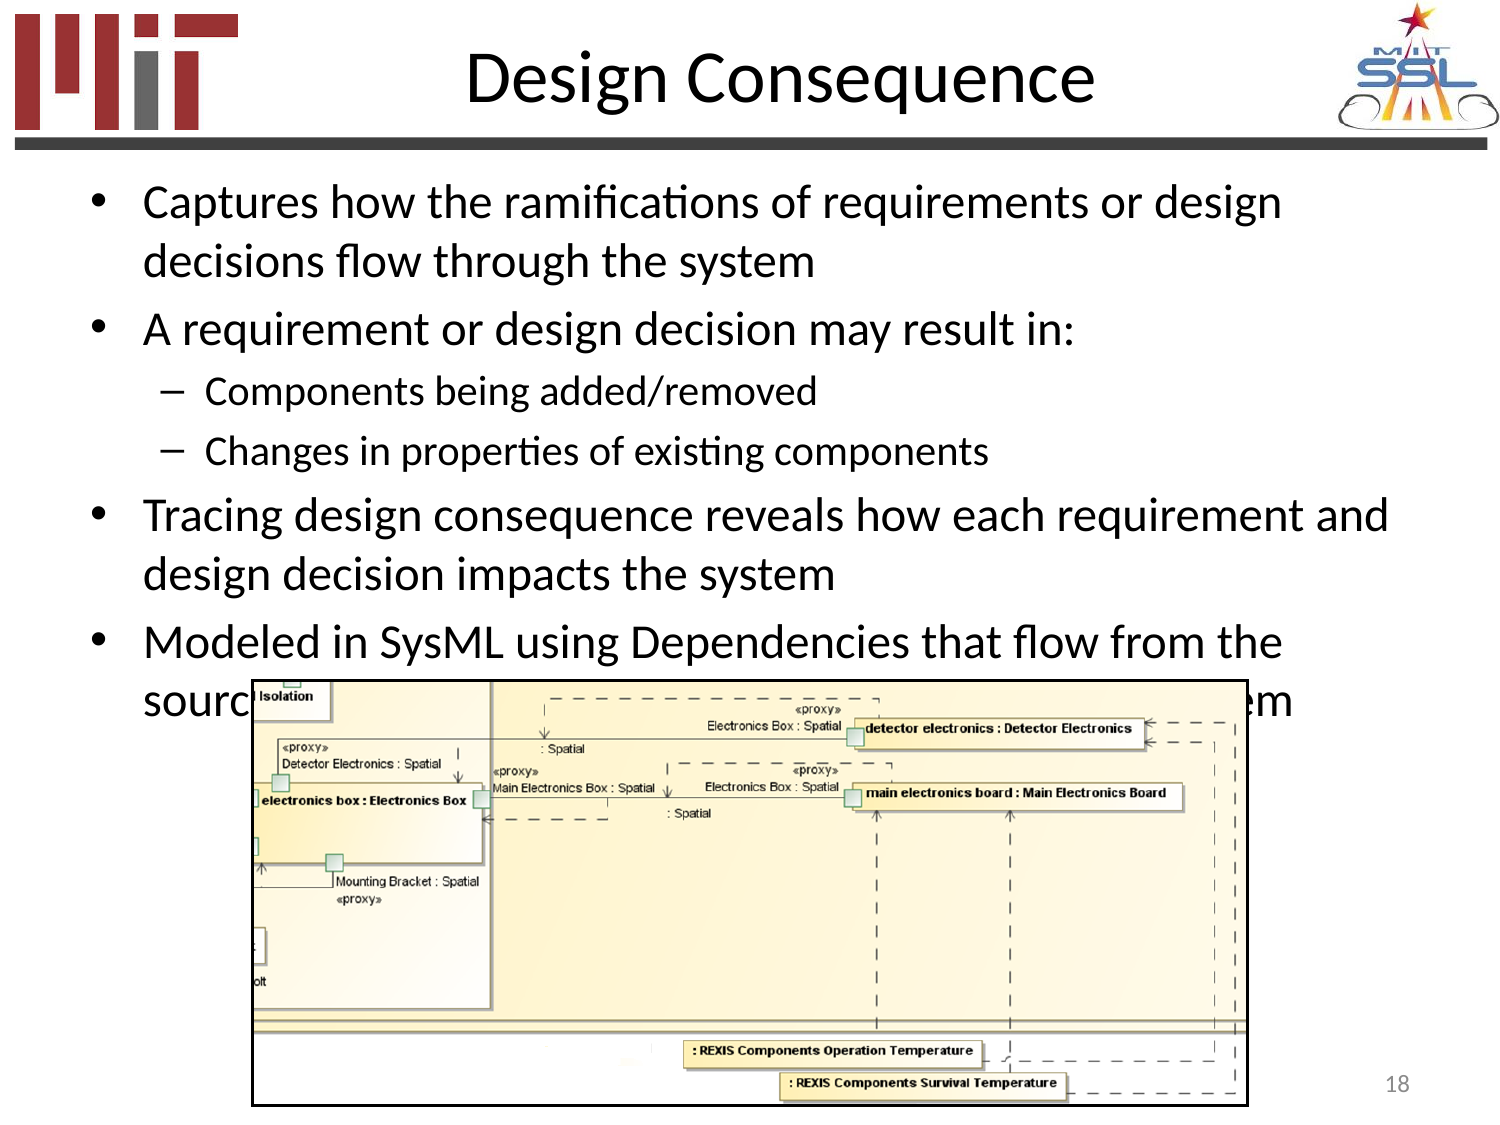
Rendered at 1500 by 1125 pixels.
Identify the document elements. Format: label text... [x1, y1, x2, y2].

picture [15, 14, 238, 130]
list Captures how the ramifications of requirements or design decisions flow through the system A requirement or design decision may result in: Components being added/removed Changes in properties of existing components Tracing design consequence reveals how each requirement and design decision impacts the system Modeled in SysML using Dependencies that flow from the source requirement or design decision through the system [75, 162, 1425, 746]
picture [253, 681, 1247, 1105]
picture [1336, 0, 1500, 130]
slide_number 18 [1074, 1052, 1425, 1113]
title Design Consequence [237, 15, 1325, 130]
